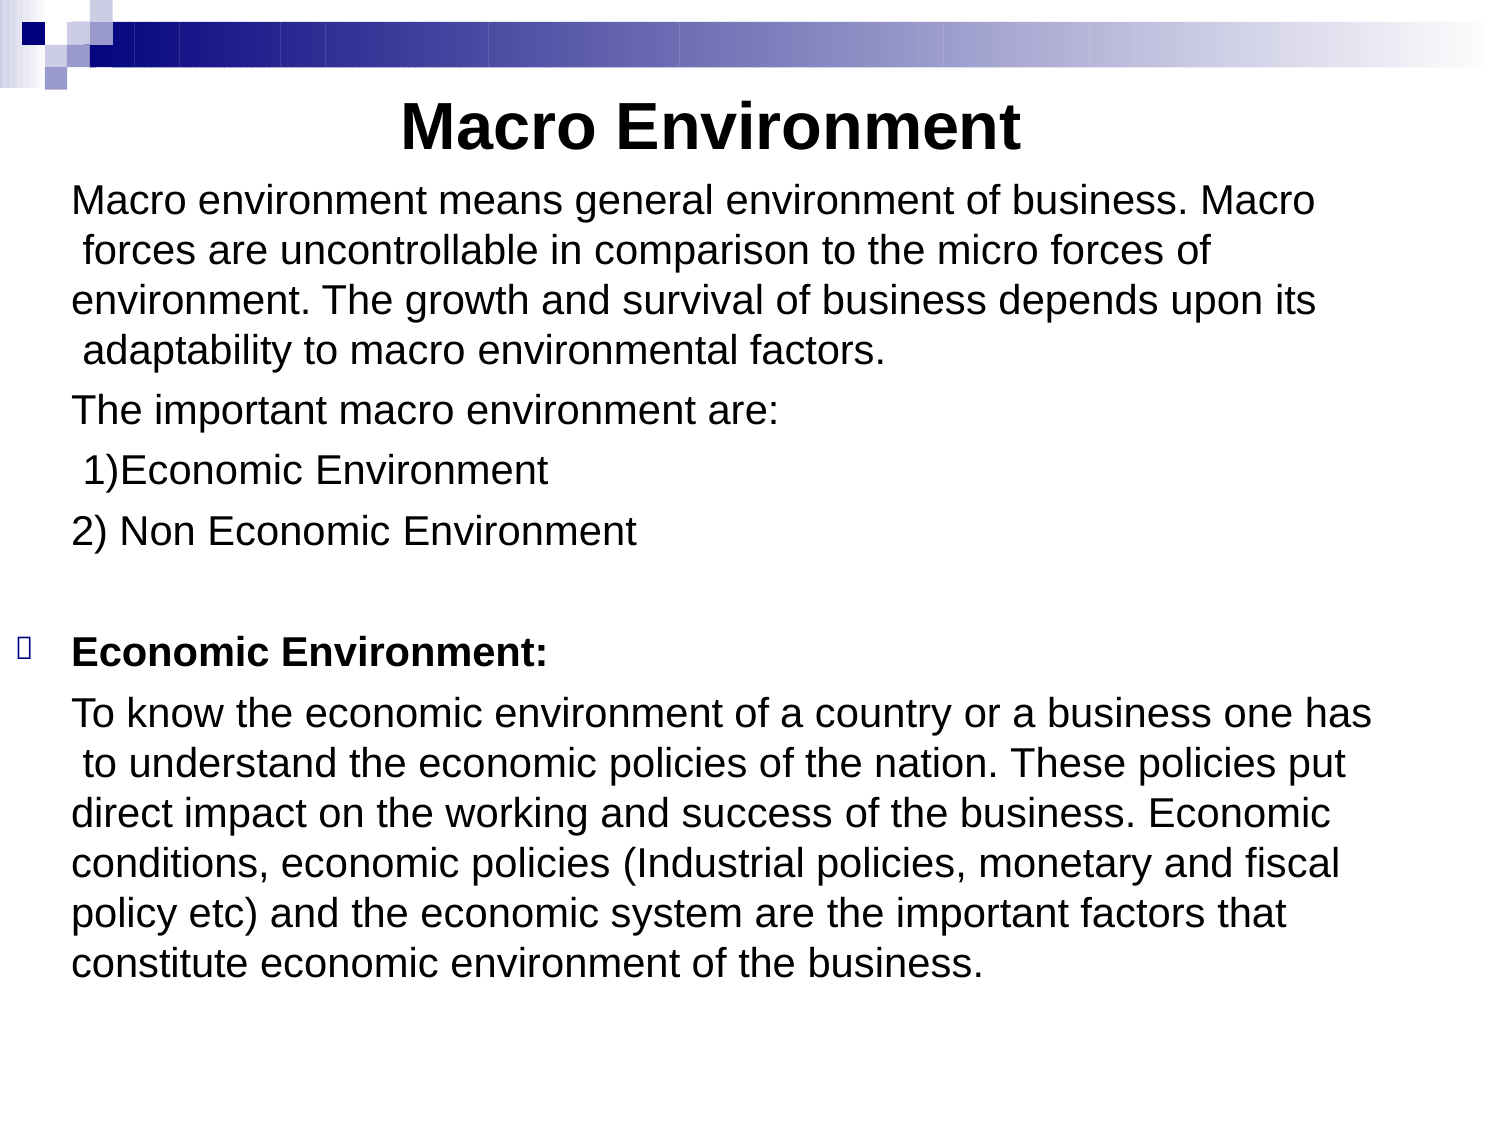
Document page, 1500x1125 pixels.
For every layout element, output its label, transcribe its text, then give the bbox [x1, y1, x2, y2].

title Macro Environment [398, 80, 1026, 170]
text_box Macro environment means general environment of business. Macro forces are uncontrollable in comparison to the micro forces of environment. The growth and survival of business depends upon its adaptability to macro environmental factors. The important macro environment are: 1)Economic Environment 2) Non Economic Environment [68, 170, 1320, 554]
text_box  [12, 626, 41, 666]
text_box Economic Environment: To know the economic environment of a country or a business one has to understand the economic policies of the nation. These policies put direct impact on the working and success of the business. Economic conditions, economic policies (Industrial policies, monetary and fiscal policy etc) and the economic system are the important factors that constitute economic environment of the business. [68, 612, 1381, 986]
